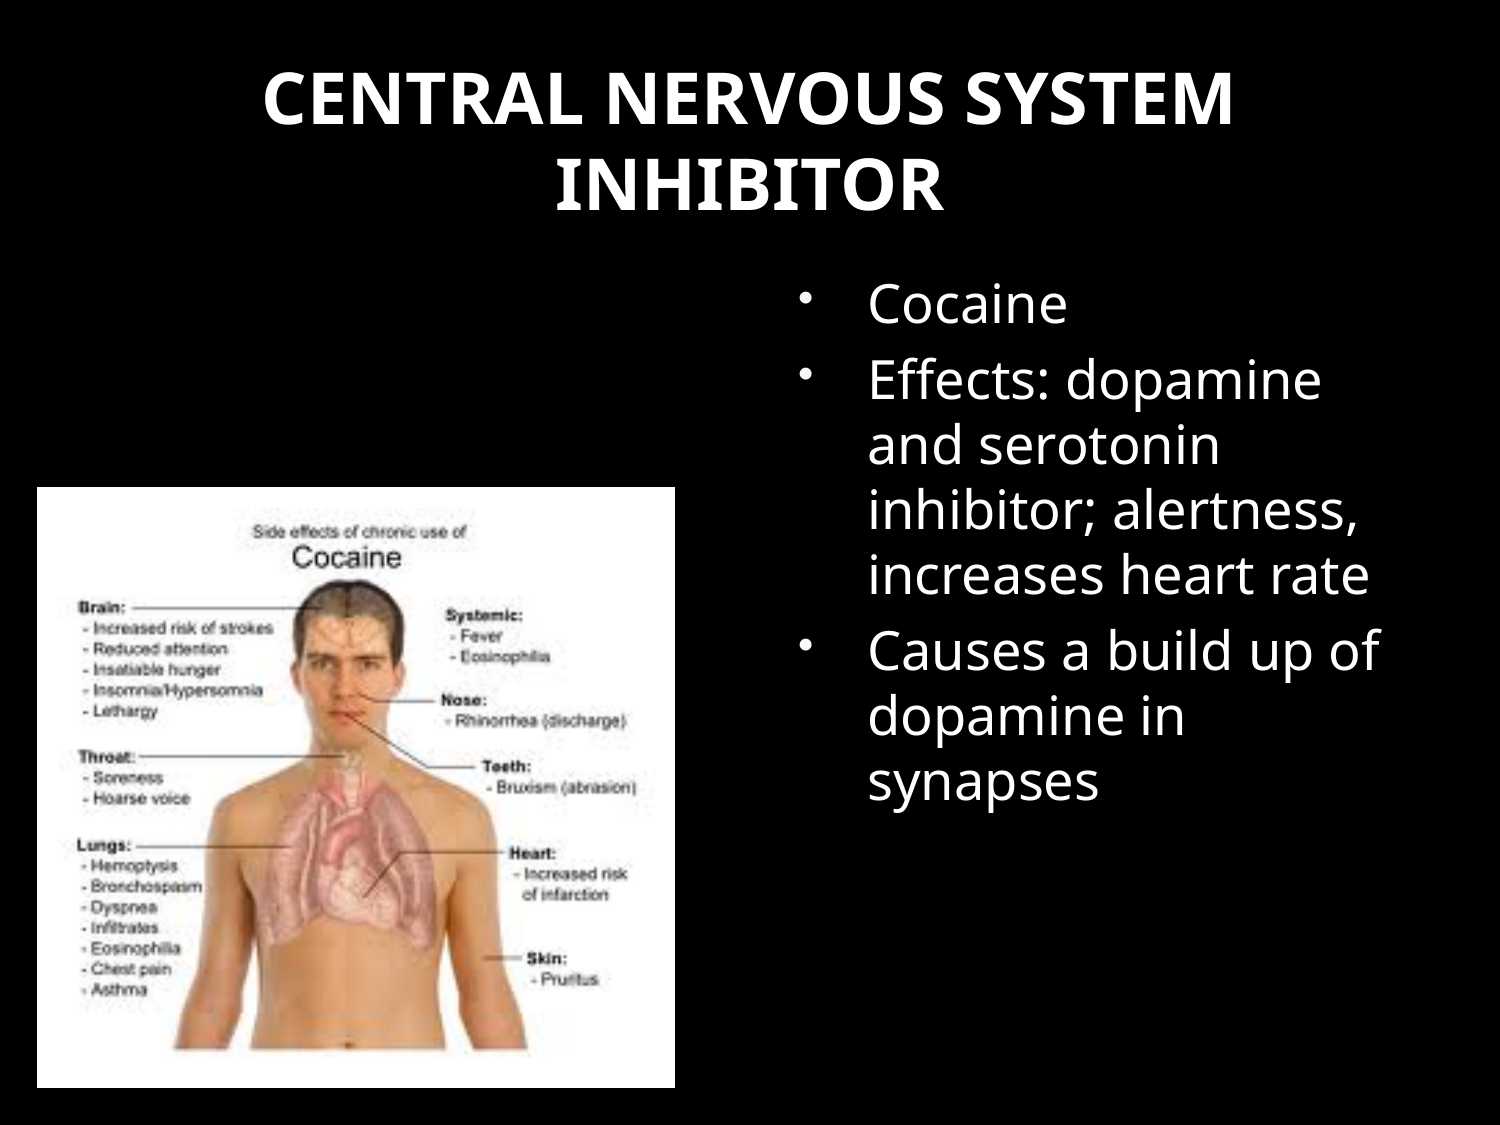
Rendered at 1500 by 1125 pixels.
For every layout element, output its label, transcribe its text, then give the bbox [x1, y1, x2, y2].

title CENTRAL NERVOUS SYSTEM INHIBITOR [75, 45, 1425, 233]
picture [37, 487, 676, 1088]
list Cocaine Effects: dopamine and serotonin inhibitor; alertness, increases heart rate Causes a build up of dopamine in synapses [762, 262, 1425, 1005]
